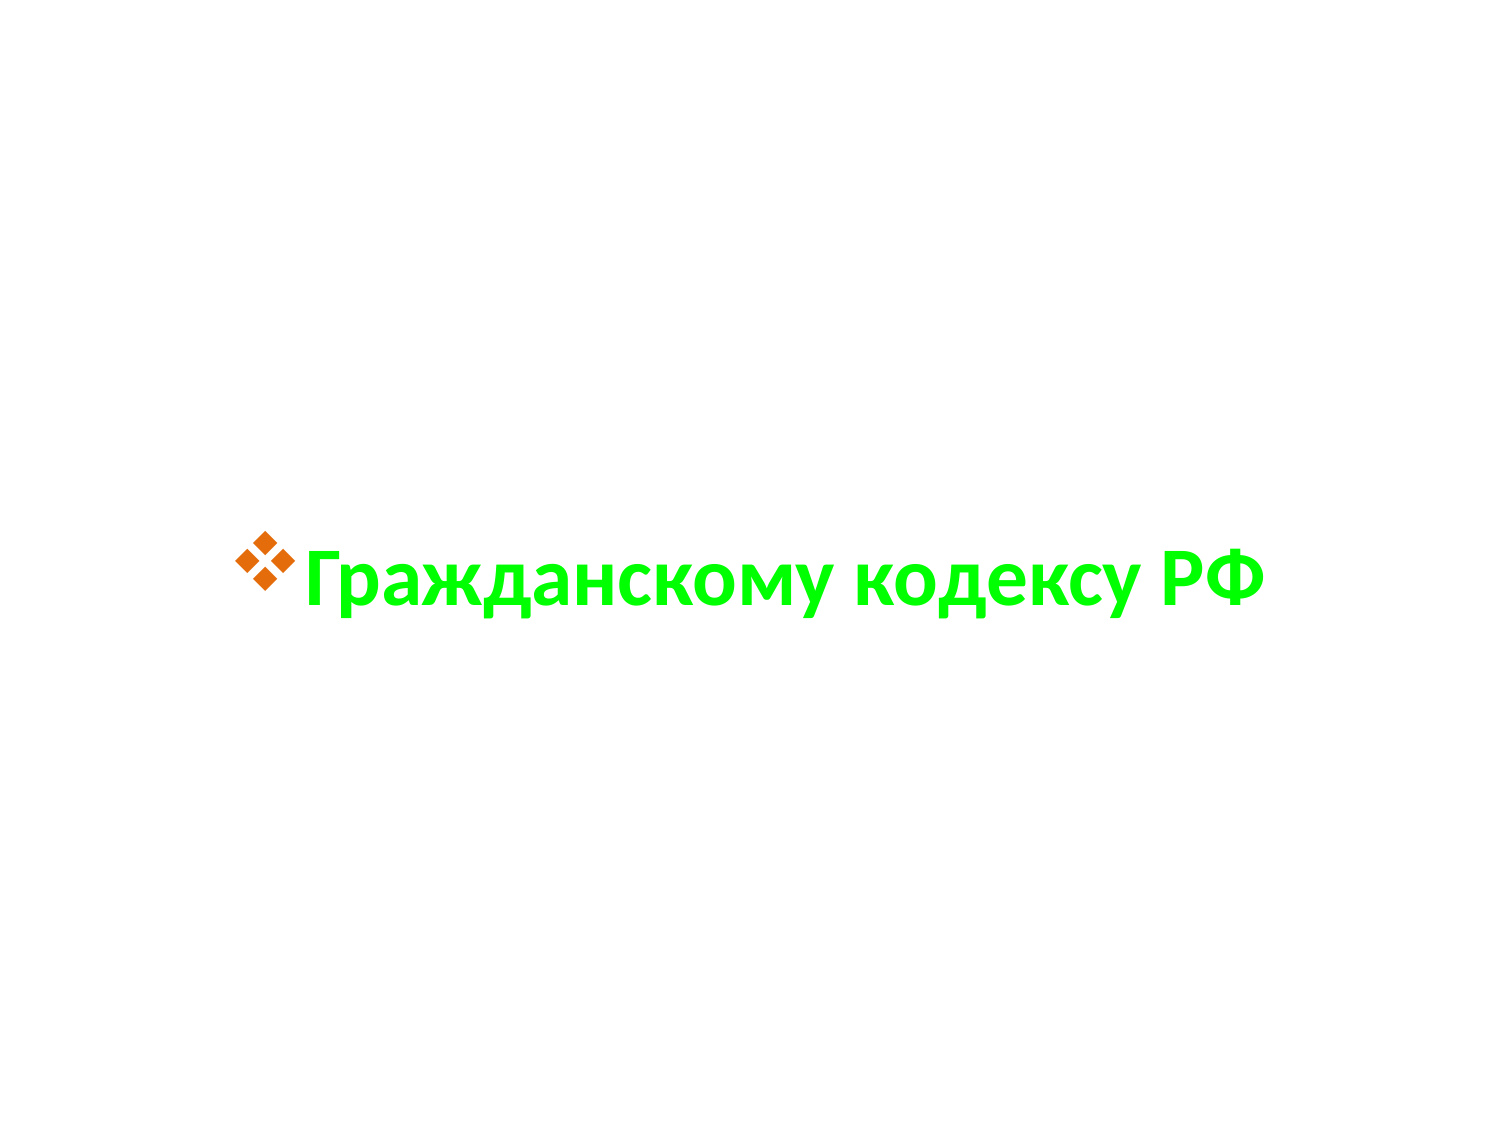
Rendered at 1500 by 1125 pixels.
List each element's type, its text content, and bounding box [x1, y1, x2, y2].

list Гражданскому кодексу РФ [187, 120, 1424, 1024]
